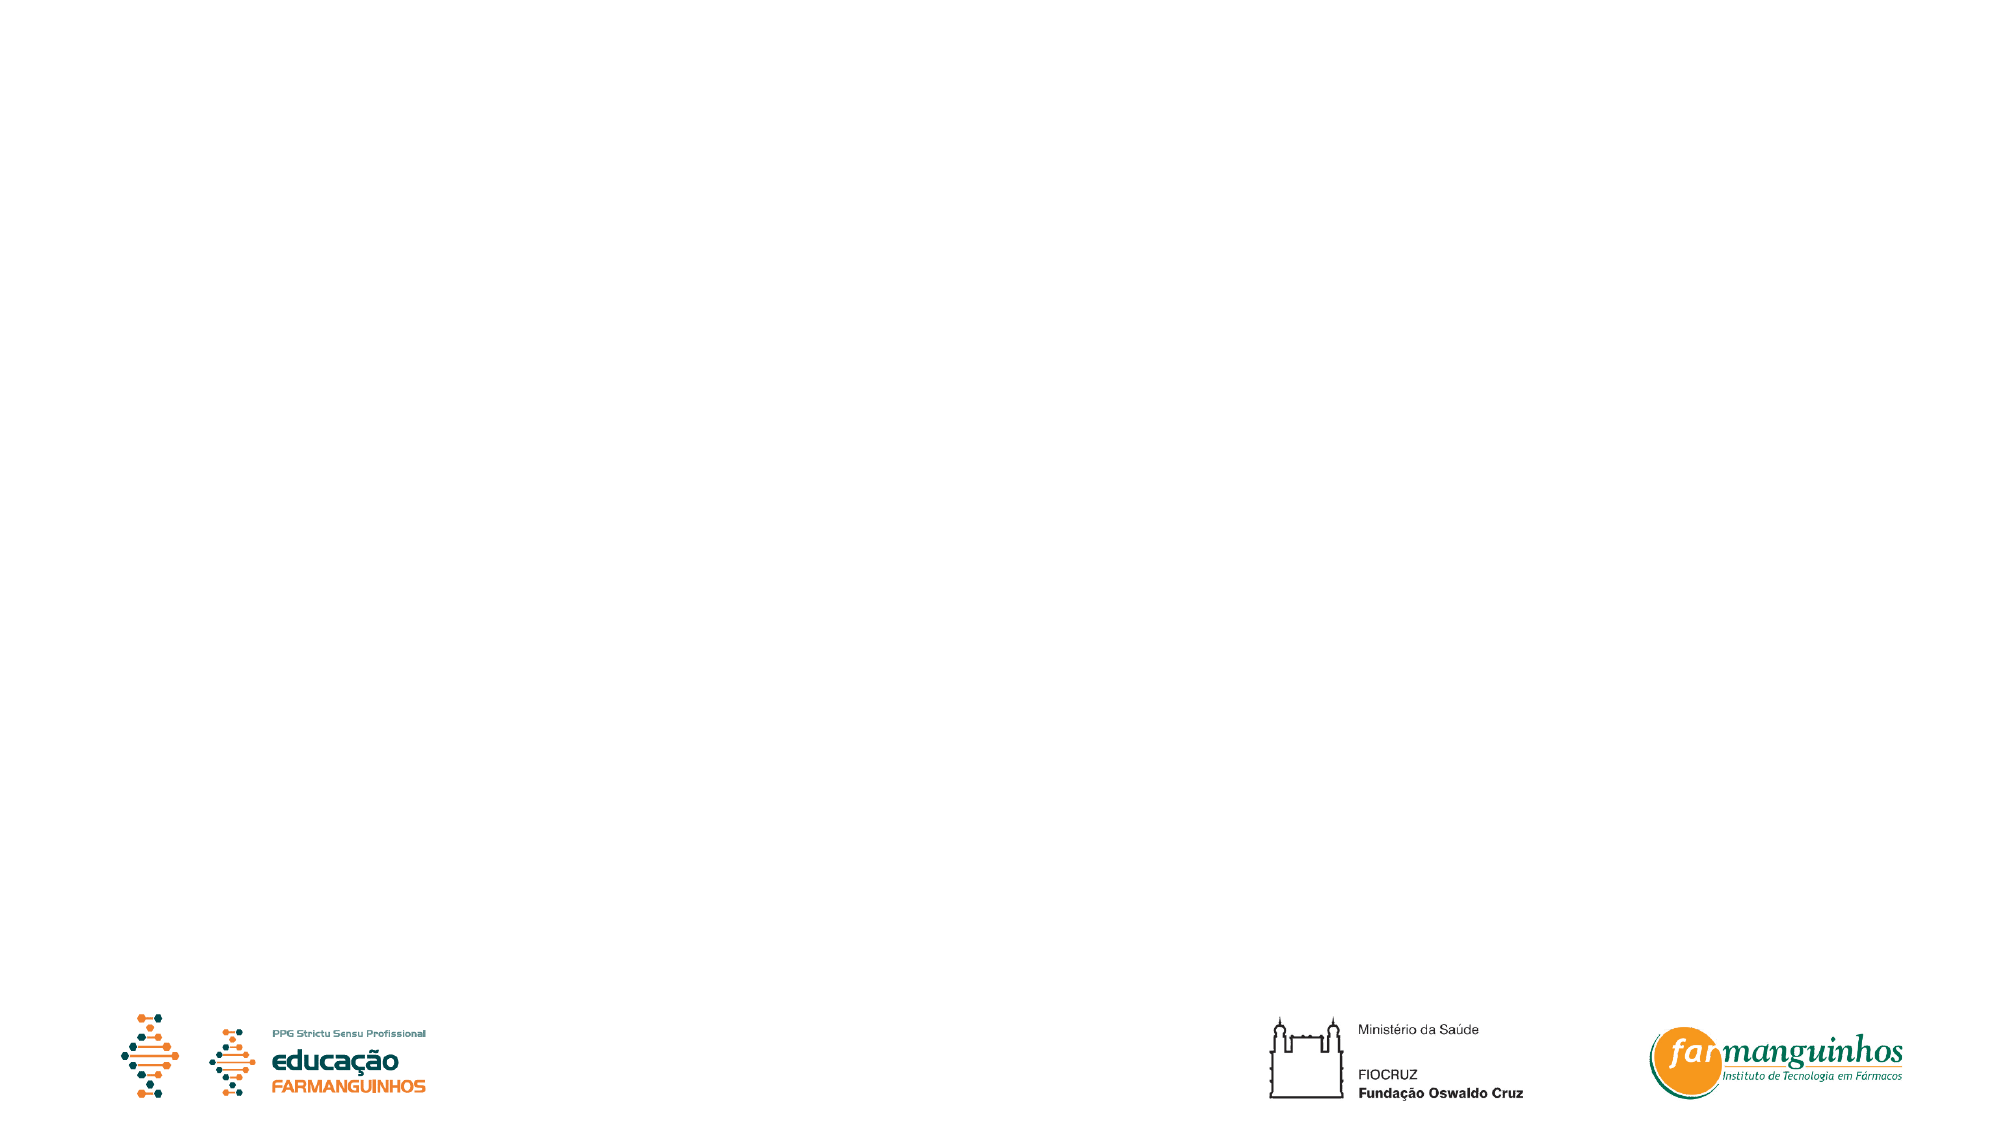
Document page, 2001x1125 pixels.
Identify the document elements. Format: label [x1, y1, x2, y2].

picture [1269, 1016, 1903, 1101]
picture [99, 987, 456, 1125]
